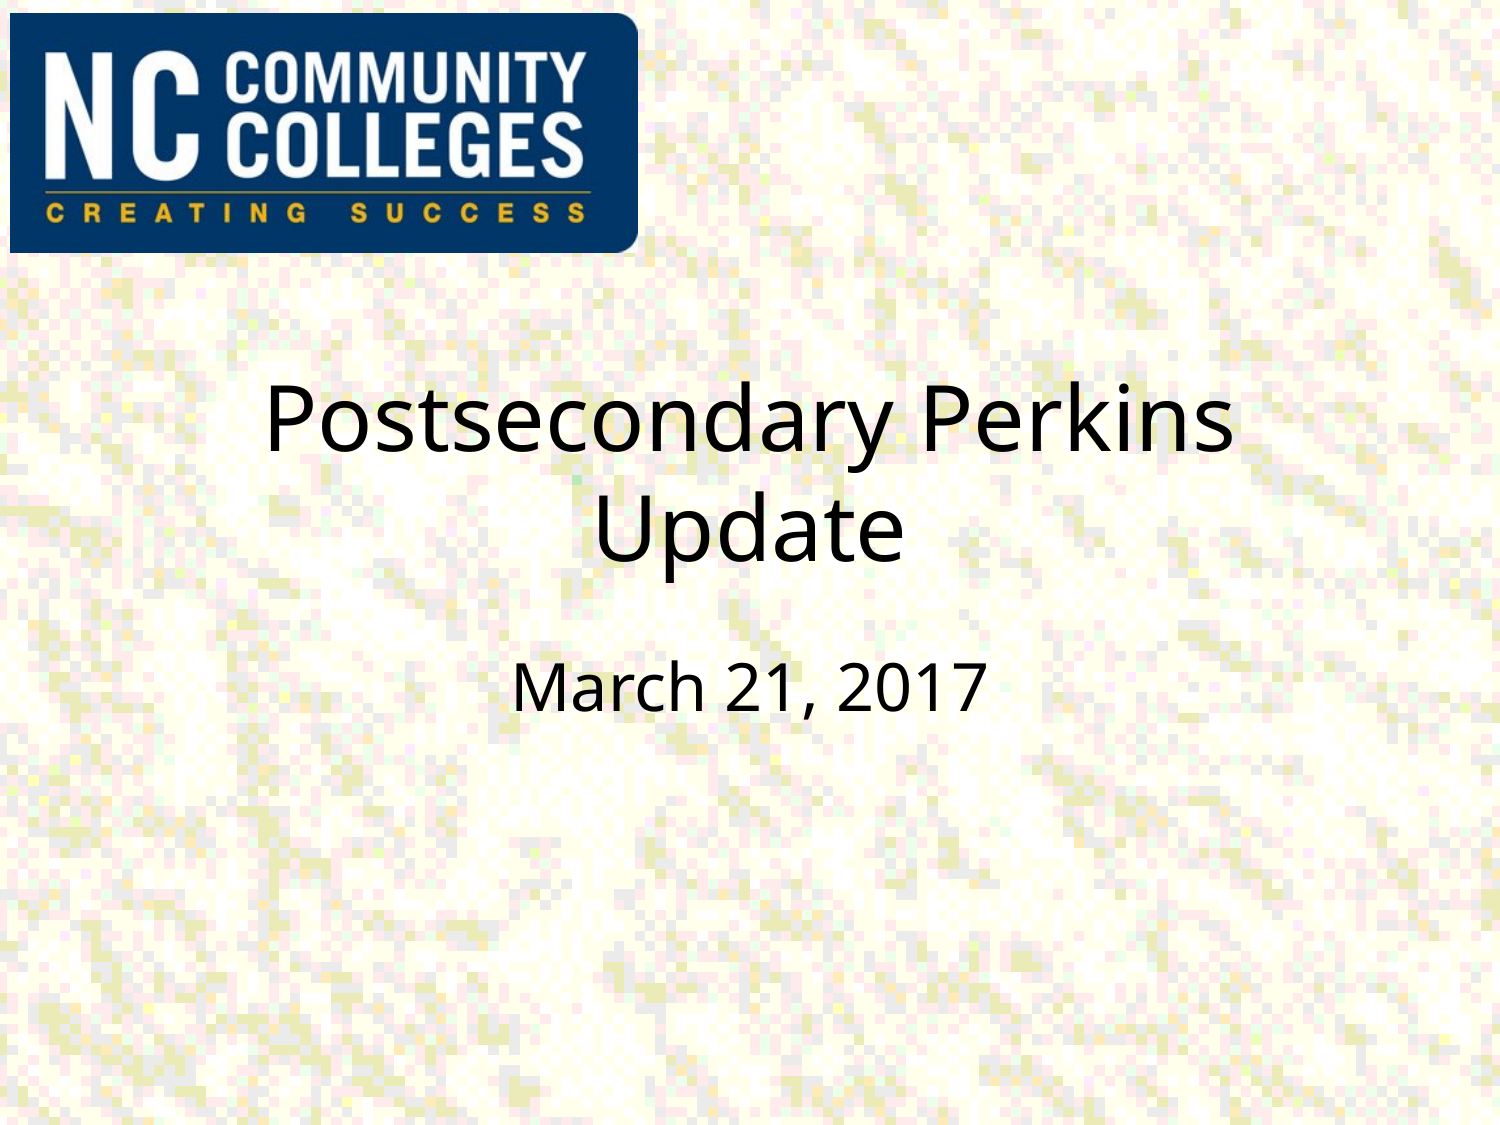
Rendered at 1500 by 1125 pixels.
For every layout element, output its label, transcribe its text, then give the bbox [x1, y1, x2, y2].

subtitle March 21, 2017 [225, 637, 1275, 925]
picture [0, 0, 1500, 1125]
title Postsecondary Perkins Update [112, 349, 1388, 591]
